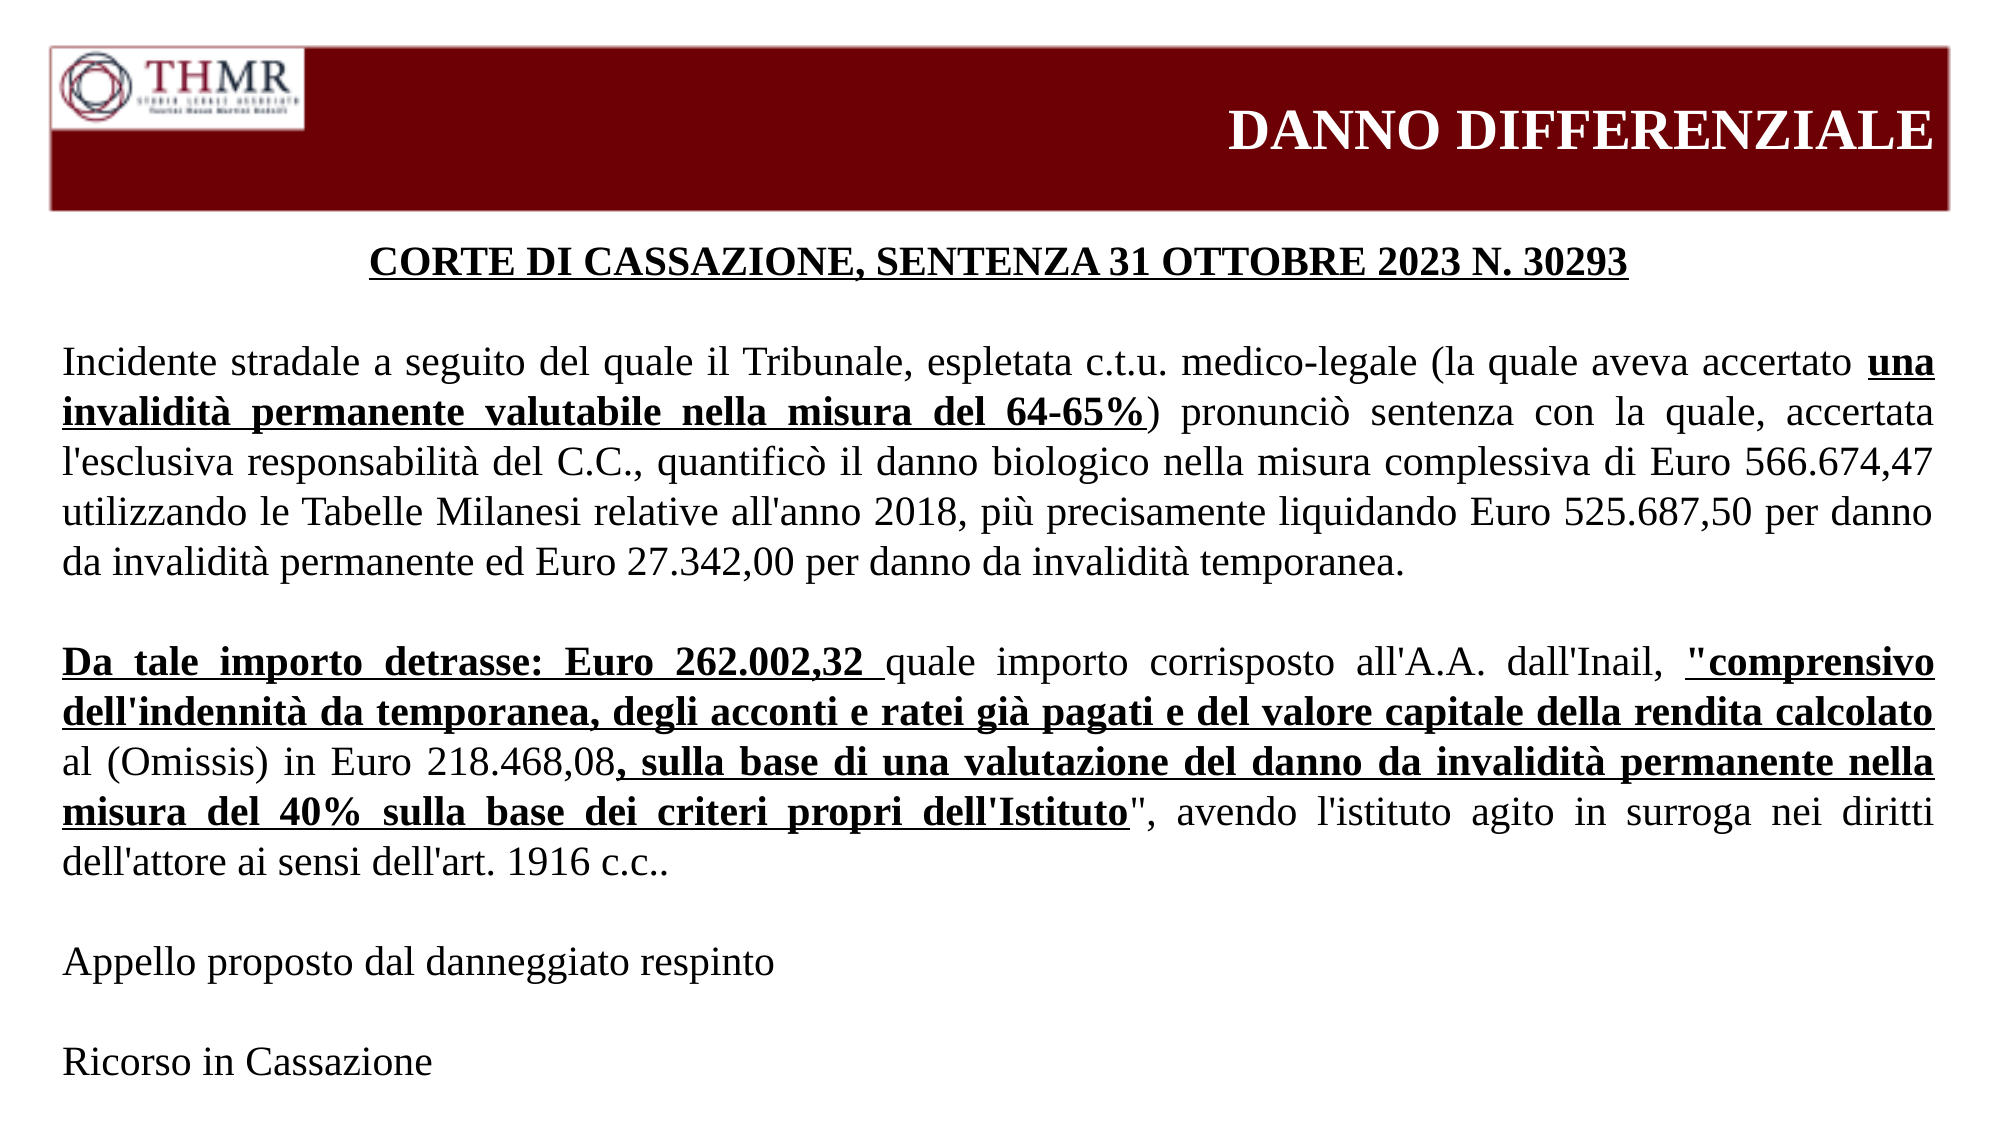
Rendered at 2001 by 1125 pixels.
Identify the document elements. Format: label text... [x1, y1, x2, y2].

text_box CORTE DI CASSAZIONE, SENTENZA 31 OTTOBRE 2023 N. 30293 Incidente stradale a seguito del quale il Tribunale, espletata c.t.u. medico-legale (la quale aveva accertato una invalidità permanente valutabile nella misura del 64-65%) pronunciò sentenza con la quale, accertata l'esclusiva responsabilità del C.C., quantificò il danno biologico nella misura complessiva di Euro 566.674,47 utilizzando le Tabelle Milanesi relative all'anno 2018, più precisamente liquidando Euro 525.687,50 per danno da invalidità permanente ed Euro 27.342,00 per danno da invalidità temporanea. Da tale importo detrasse: Euro 262.002,32 quale importo corrisposto all'A.A. dall'Inail, "comprensivo dell'indennità da temporanea, degli acconti e ratei già pagati e del valore capitale della rendita calcolato al (Omissis) in Euro 218.468,08, sulla base di una valutazione del danno da invalidità permanente nella misura del 40% sulla base dei criteri propri dell'Istituto", avendo l'istituto agito in surroga nei diritti dell'attore ai sensi dell'art. 1916 c.c.. Appello proposto dal danneggiato respinto Ricorso in Cassazione [47, 226, 1950, 1125]
picture [0, 0, 2001, 1125]
text_box DANNO DIFFERENZIALE [399, 83, 1950, 169]
